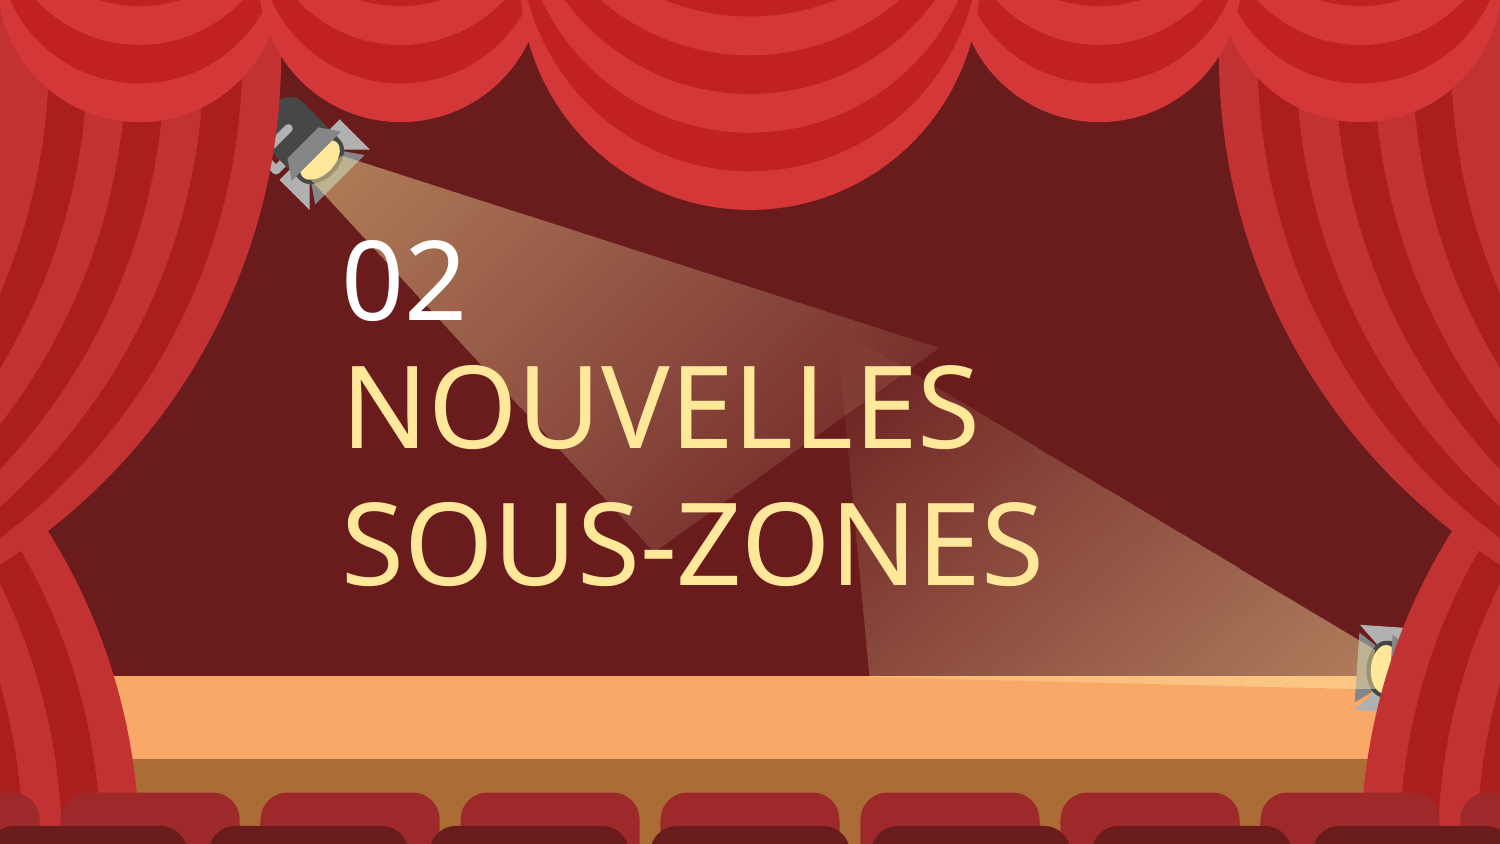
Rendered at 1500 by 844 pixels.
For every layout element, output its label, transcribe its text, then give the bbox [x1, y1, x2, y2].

title 02 [326, 216, 516, 336]
title NOUVELLES SOUS-ZONES [326, 401, 1220, 540]
